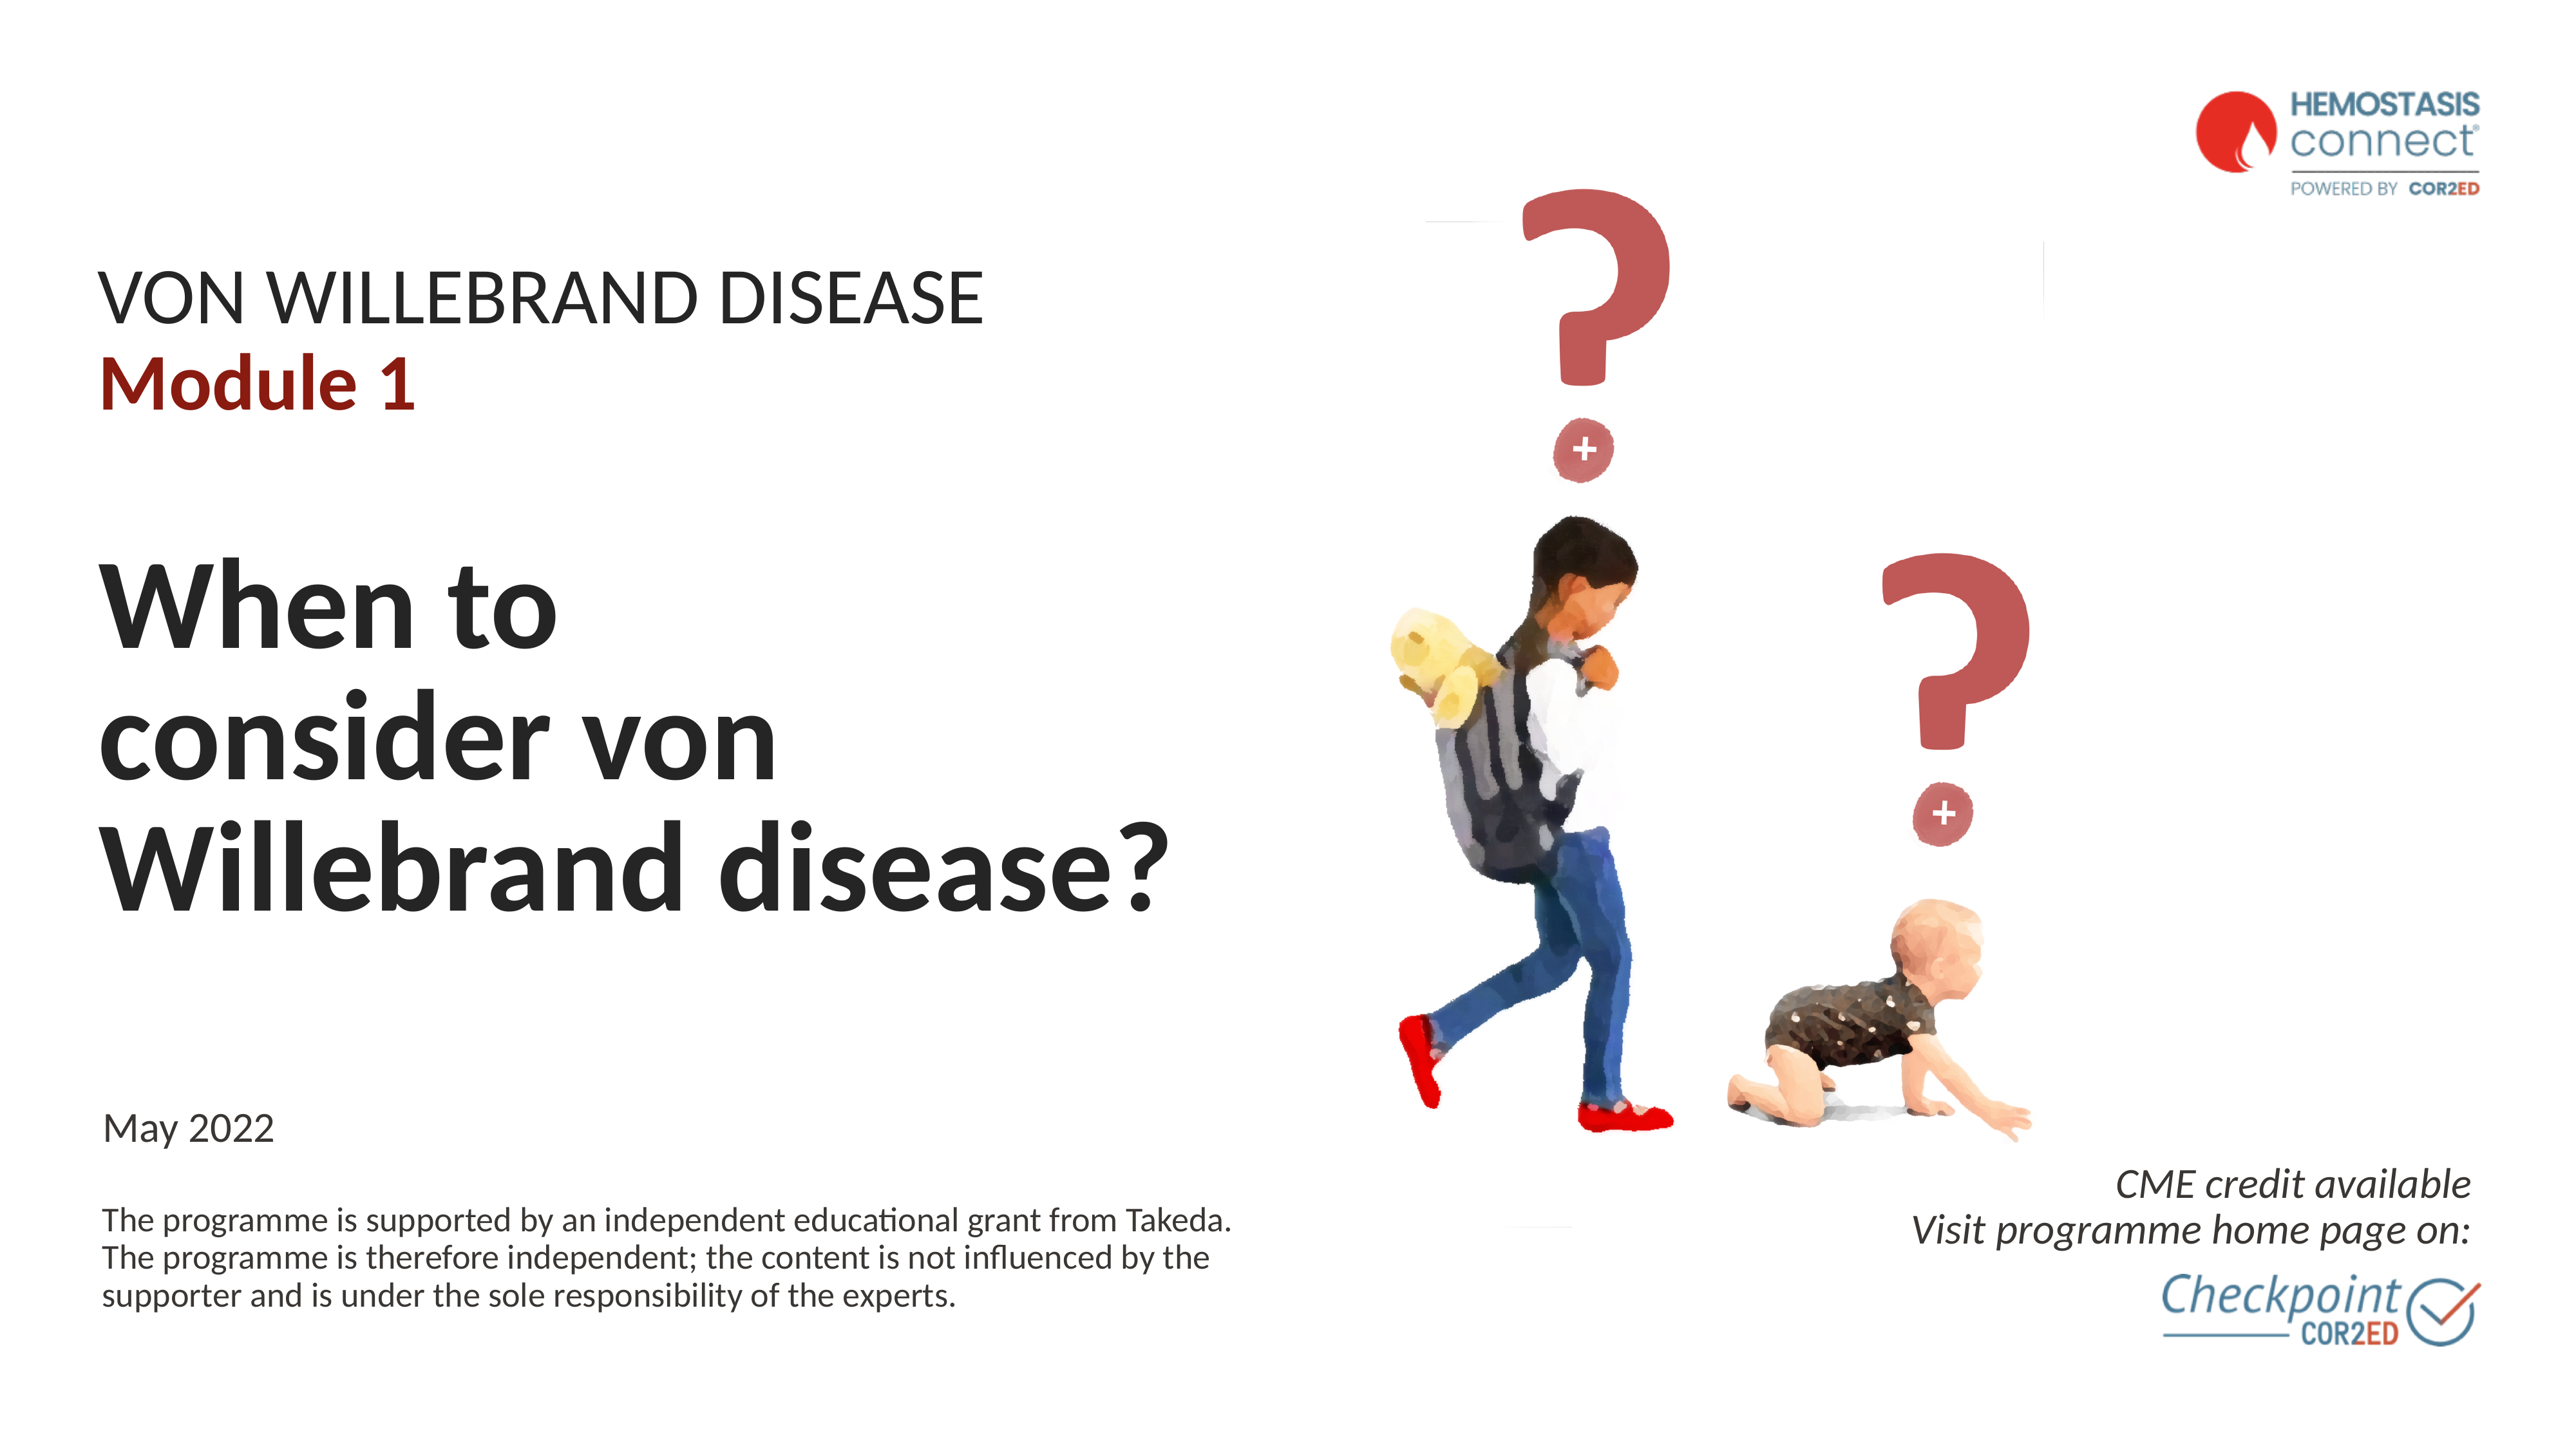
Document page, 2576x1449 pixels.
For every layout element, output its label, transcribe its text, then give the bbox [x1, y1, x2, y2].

picture [1362, 0, 2107, 1248]
text_box When to consider von Willebrand disease? [93, 536, 1200, 942]
text_box VON WILLEBRAND DISEASE [92, 252, 996, 345]
text_box The programme is supported by an independent educational grant from Takeda. The programme is therefore independent; the content is not influenced by the supporter and is under the sole responsibility of the experts. [97, 1195, 1240, 1320]
text_box May 2022 [97, 1110, 281, 1156]
text_box Module 1 [93, 345, 424, 431]
picture [2190, 84, 2486, 202]
picture [2163, 1274, 2482, 1347]
text_box CME credit available Visit programme home page on: [1906, 1155, 2478, 1258]
